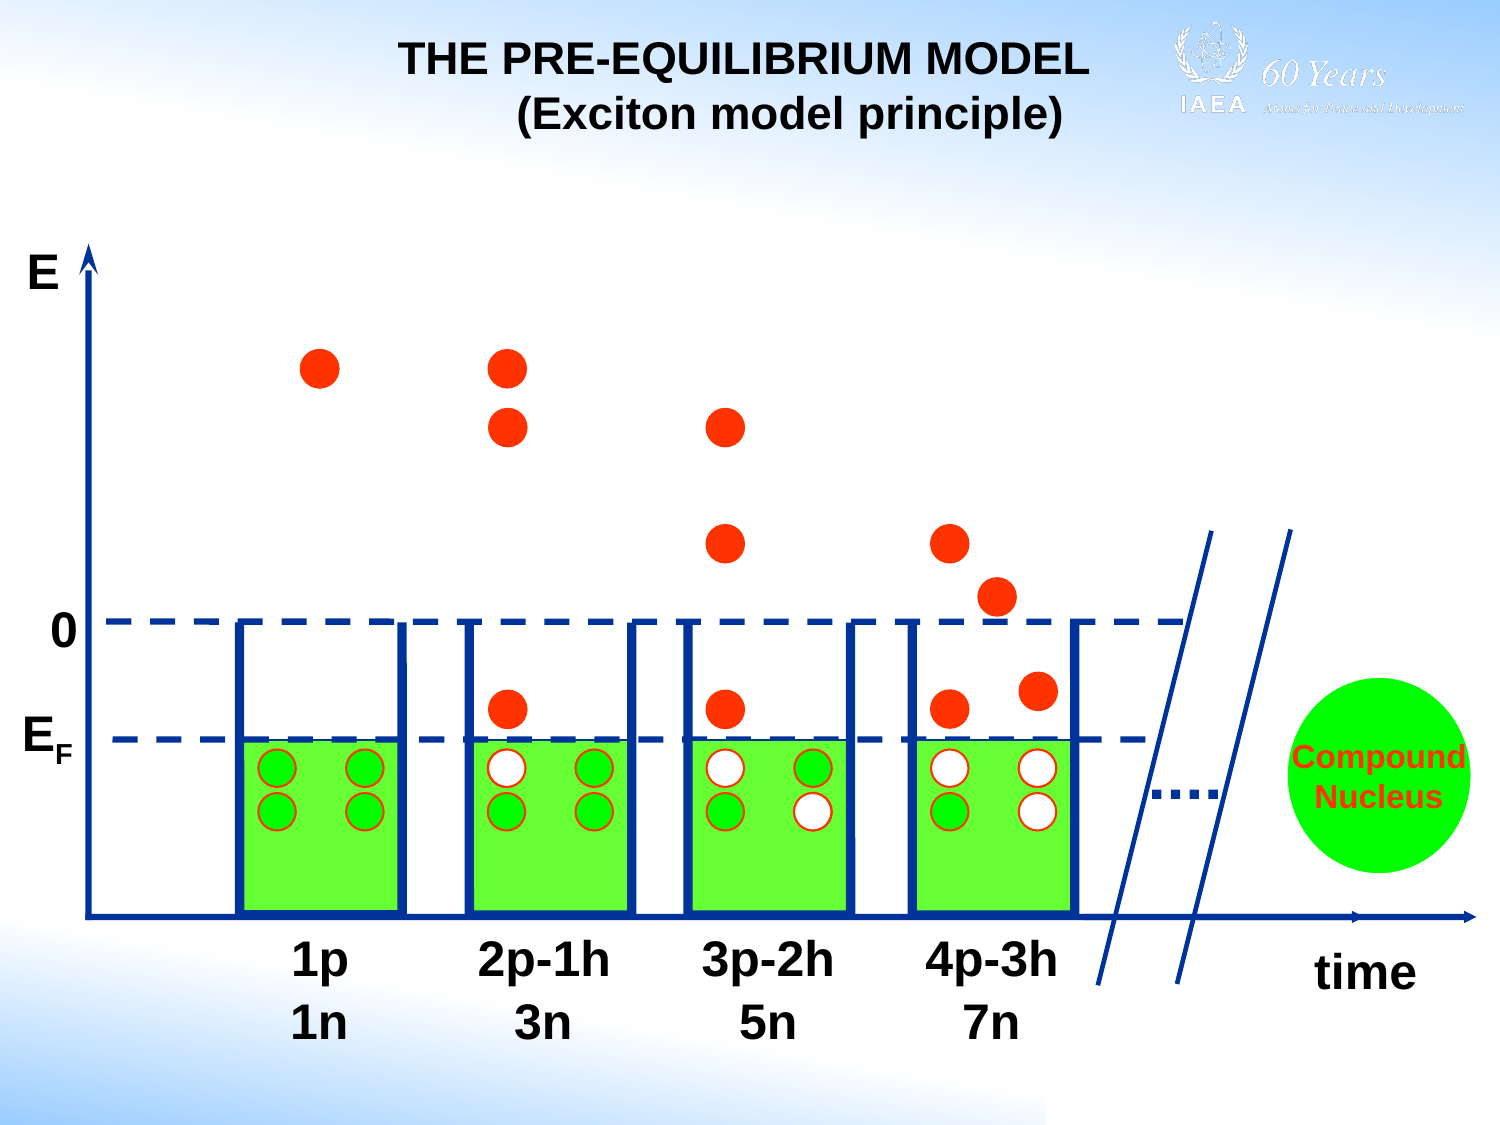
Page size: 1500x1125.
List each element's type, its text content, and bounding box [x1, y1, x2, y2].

picture [1183, 22, 1464, 115]
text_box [1086, 916, 1365, 1007]
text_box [686, 922, 851, 1057]
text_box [258, 749, 384, 831]
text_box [1098, 531, 1477, 1007]
text_box THE PRE-EQUILIBRIUM MODEL (Exciton model principle) [397, 8, 1183, 158]
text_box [910, 922, 1075, 1057]
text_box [274, 918, 365, 1057]
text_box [687, 627, 851, 916]
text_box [911, 627, 1075, 916]
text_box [462, 918, 627, 1057]
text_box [11, 231, 1111, 918]
